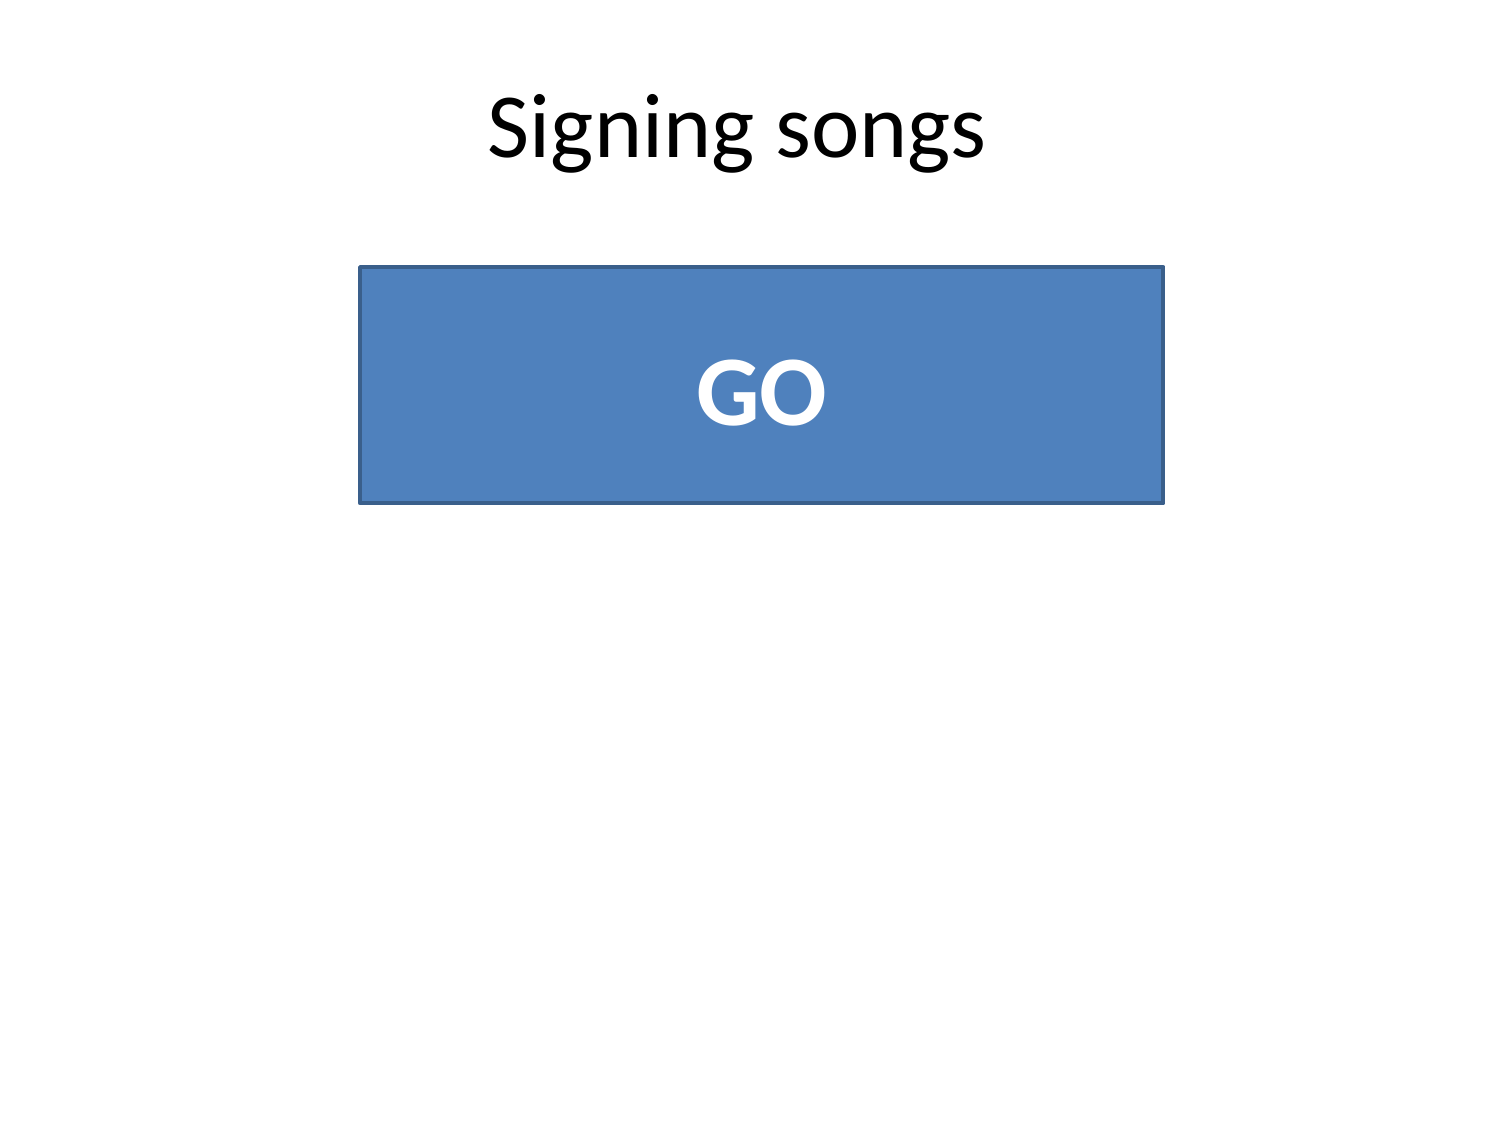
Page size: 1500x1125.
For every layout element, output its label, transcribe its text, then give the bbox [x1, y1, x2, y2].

title Signing songs [100, 0, 1376, 242]
text_box GO [358, 265, 1165, 505]
